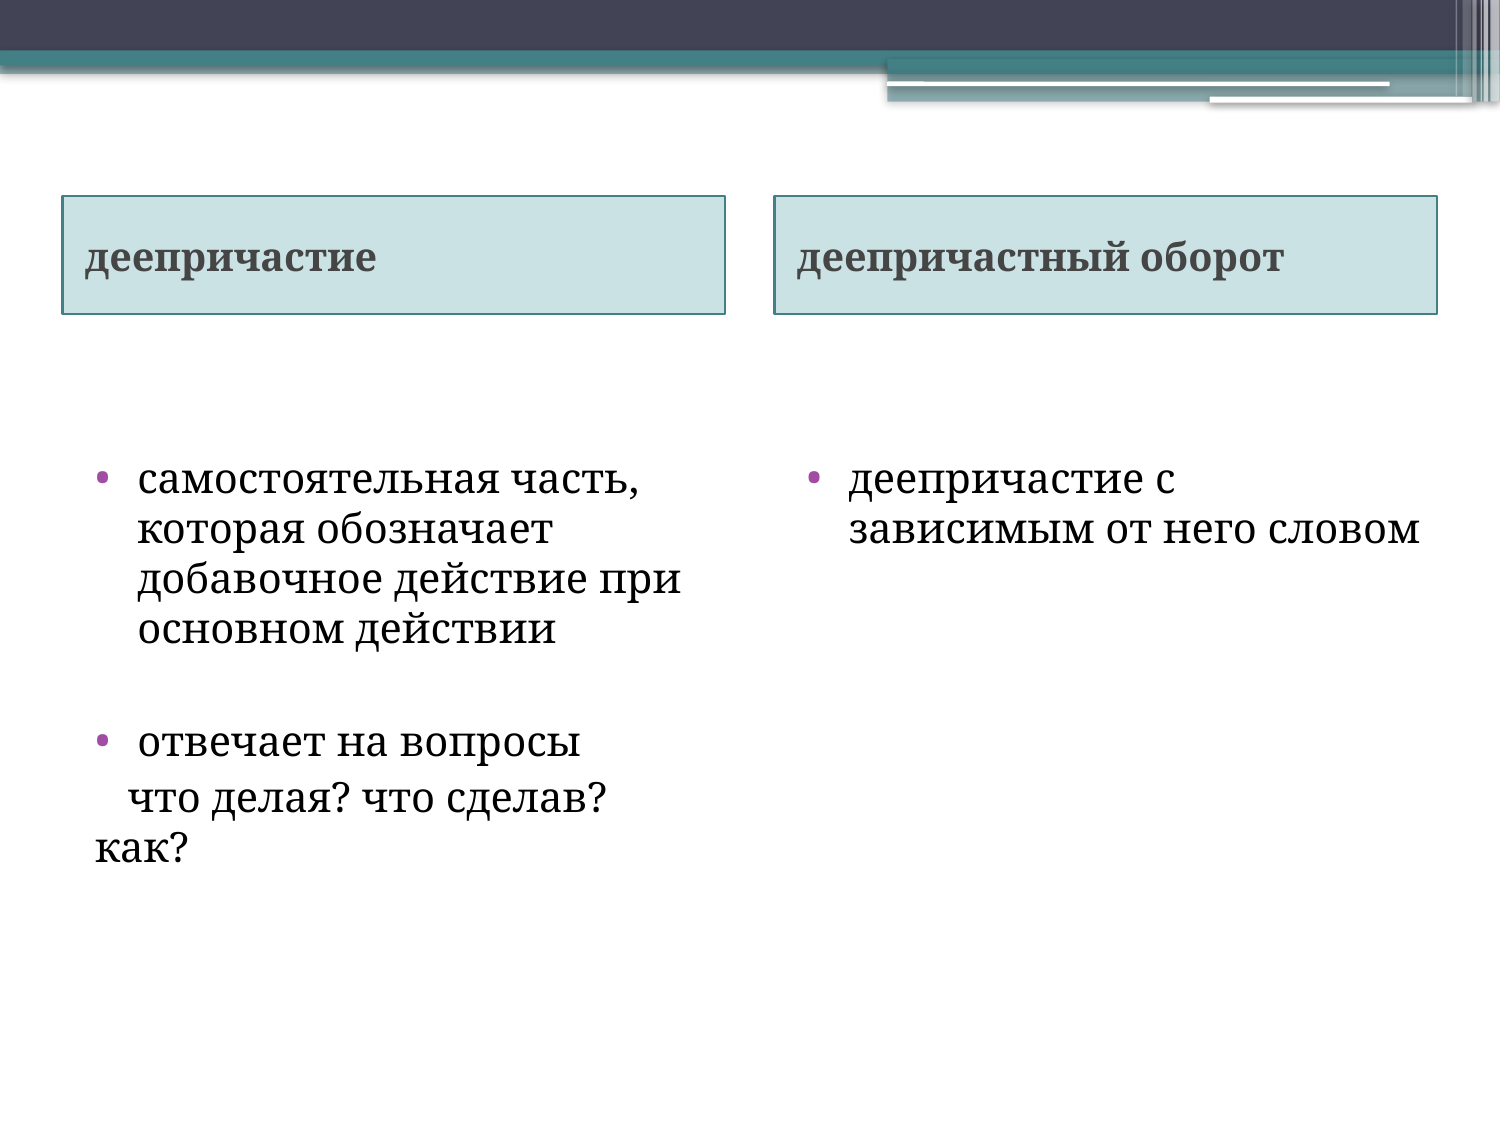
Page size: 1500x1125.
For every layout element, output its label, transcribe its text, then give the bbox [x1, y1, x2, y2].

list деепричастие с зависимым от него словом [773, 444, 1437, 1082]
list деепричастный оборот [773, 195, 1438, 315]
list деепричастие [61, 195, 726, 315]
title [62, 187, 1438, 209]
list самостоятельная часть, которая обозначает добавочное действие при основном действии отвечает на вопросы что делая? что сделав? как? [62, 444, 726, 1082]
